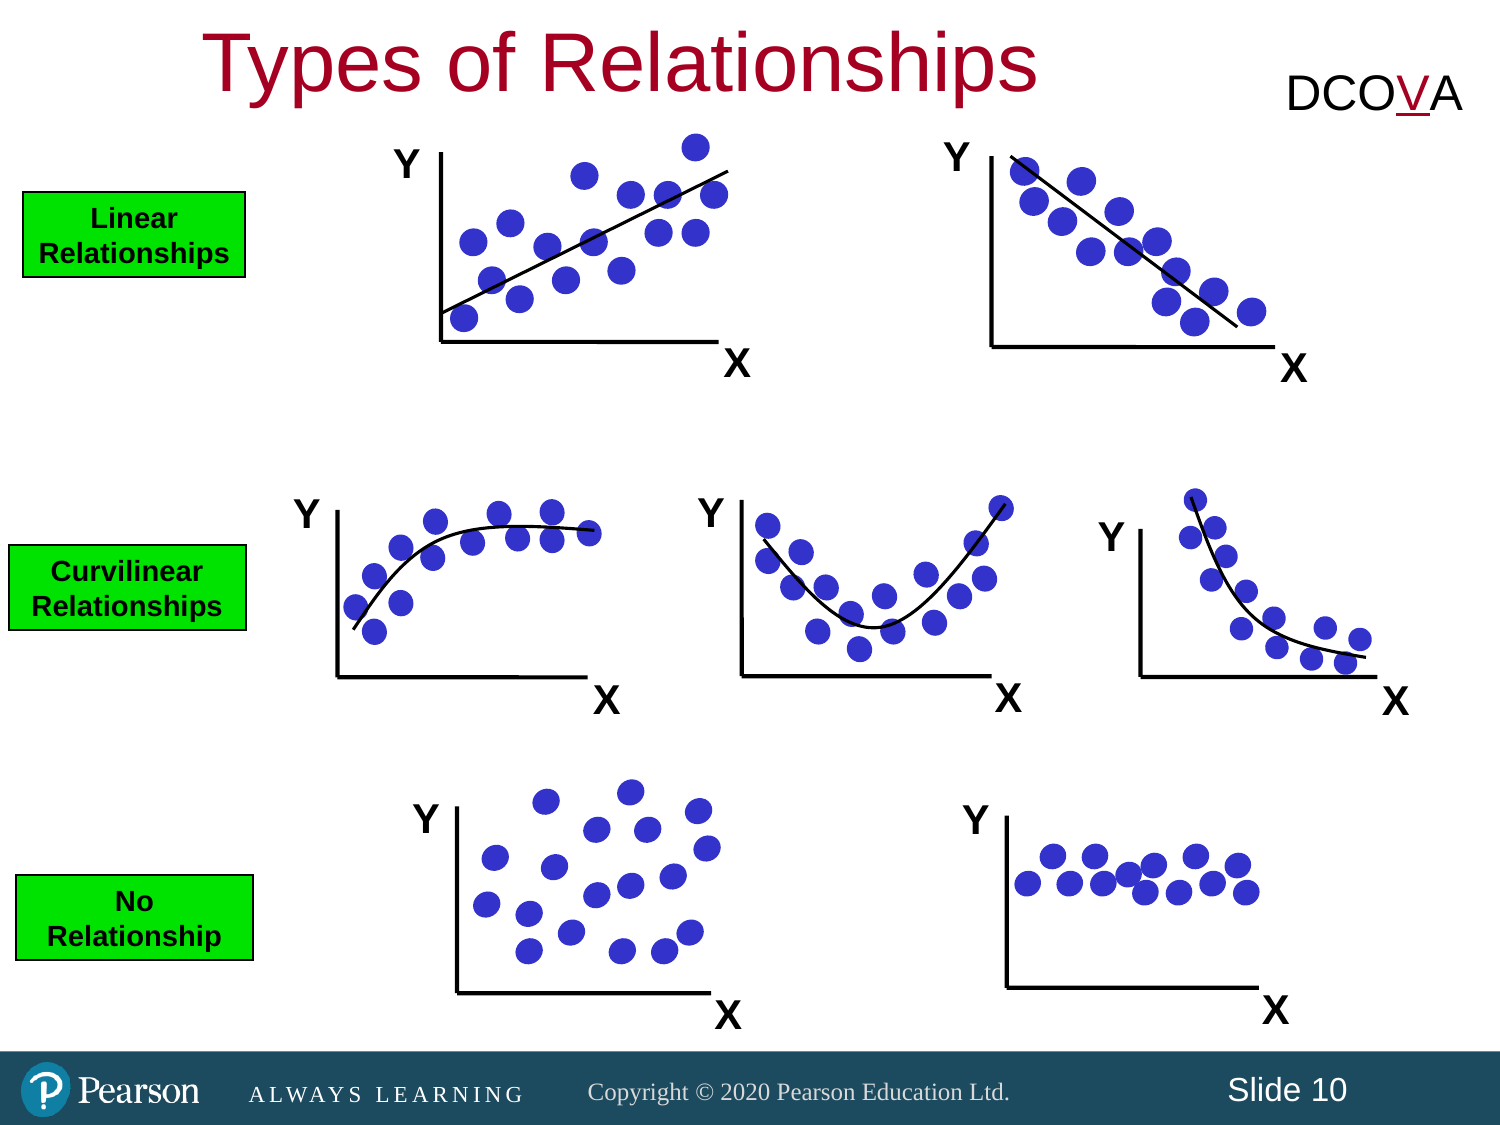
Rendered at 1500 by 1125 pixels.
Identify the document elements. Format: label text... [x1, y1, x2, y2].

title Types of Relationships [187, 0, 1399, 116]
picture [21, 1062, 199, 1117]
text_box DCOVA [1255, 52, 1493, 128]
text_box Curvilinear Relationships [8, 545, 246, 630]
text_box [385, 121, 1317, 386]
text_box No Relationship [15, 874, 253, 960]
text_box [405, 778, 1296, 1030]
text_box Linear Relationships [23, 192, 246, 278]
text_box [287, 477, 1415, 712]
